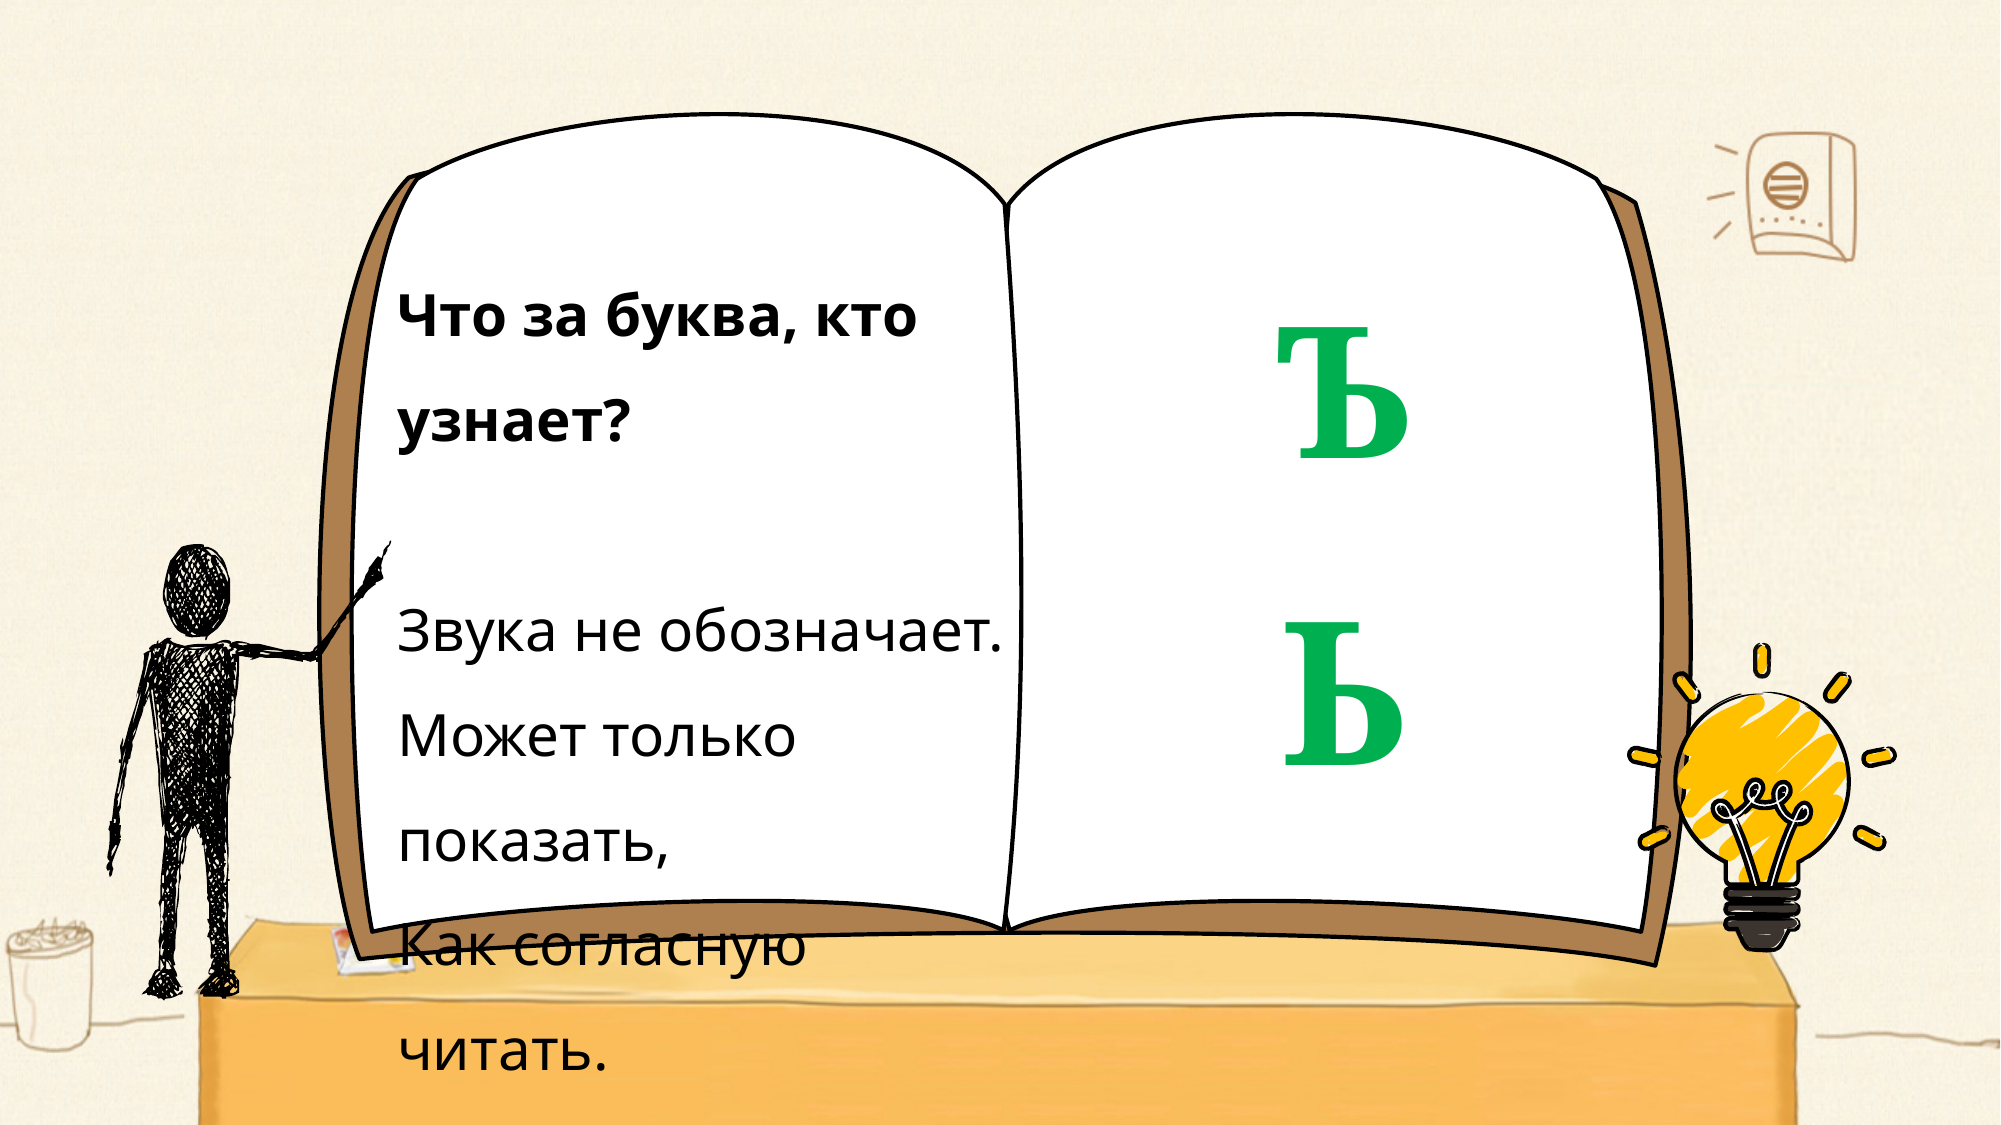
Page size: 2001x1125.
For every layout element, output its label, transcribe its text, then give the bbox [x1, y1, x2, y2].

picture [0, 0, 2001, 1125]
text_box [104, 540, 392, 1001]
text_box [319, 114, 1691, 966]
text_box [1626, 642, 1898, 953]
text_box Что за буква, кто узнает? Звука не обозначает. Может только показать, Как согласную читать. [382, 966, 1043, 1090]
